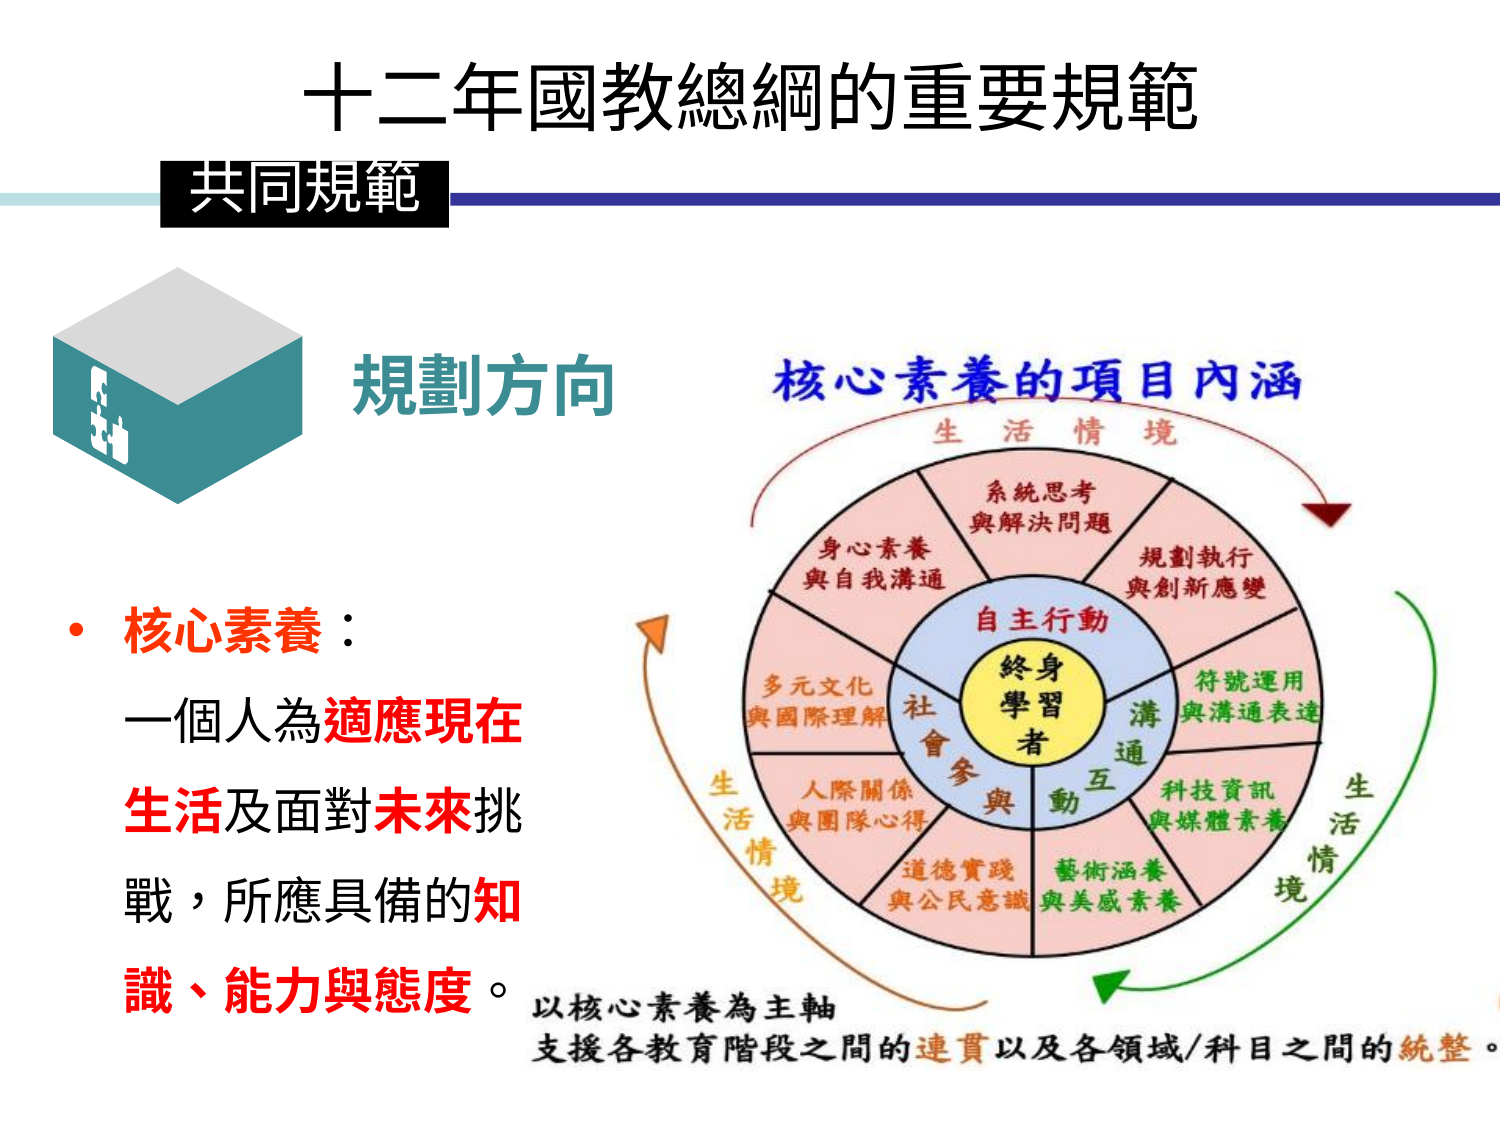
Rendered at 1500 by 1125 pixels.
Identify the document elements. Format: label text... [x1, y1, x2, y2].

text_box [449, 191, 1500, 208]
text_box 共同規範 [160, 160, 449, 228]
picture [525, 336, 1500, 1071]
text_box [0, 191, 160, 208]
text_box 核心素養： 一個人為適應現在生活及面對未來挑戰，所應具備的知識、能力與態度。 [52, 562, 519, 1027]
text_box 十二年國教總綱的重要規範 [0, 42, 1500, 148]
text_box 規劃方向 [336, 335, 525, 431]
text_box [52, 266, 303, 505]
